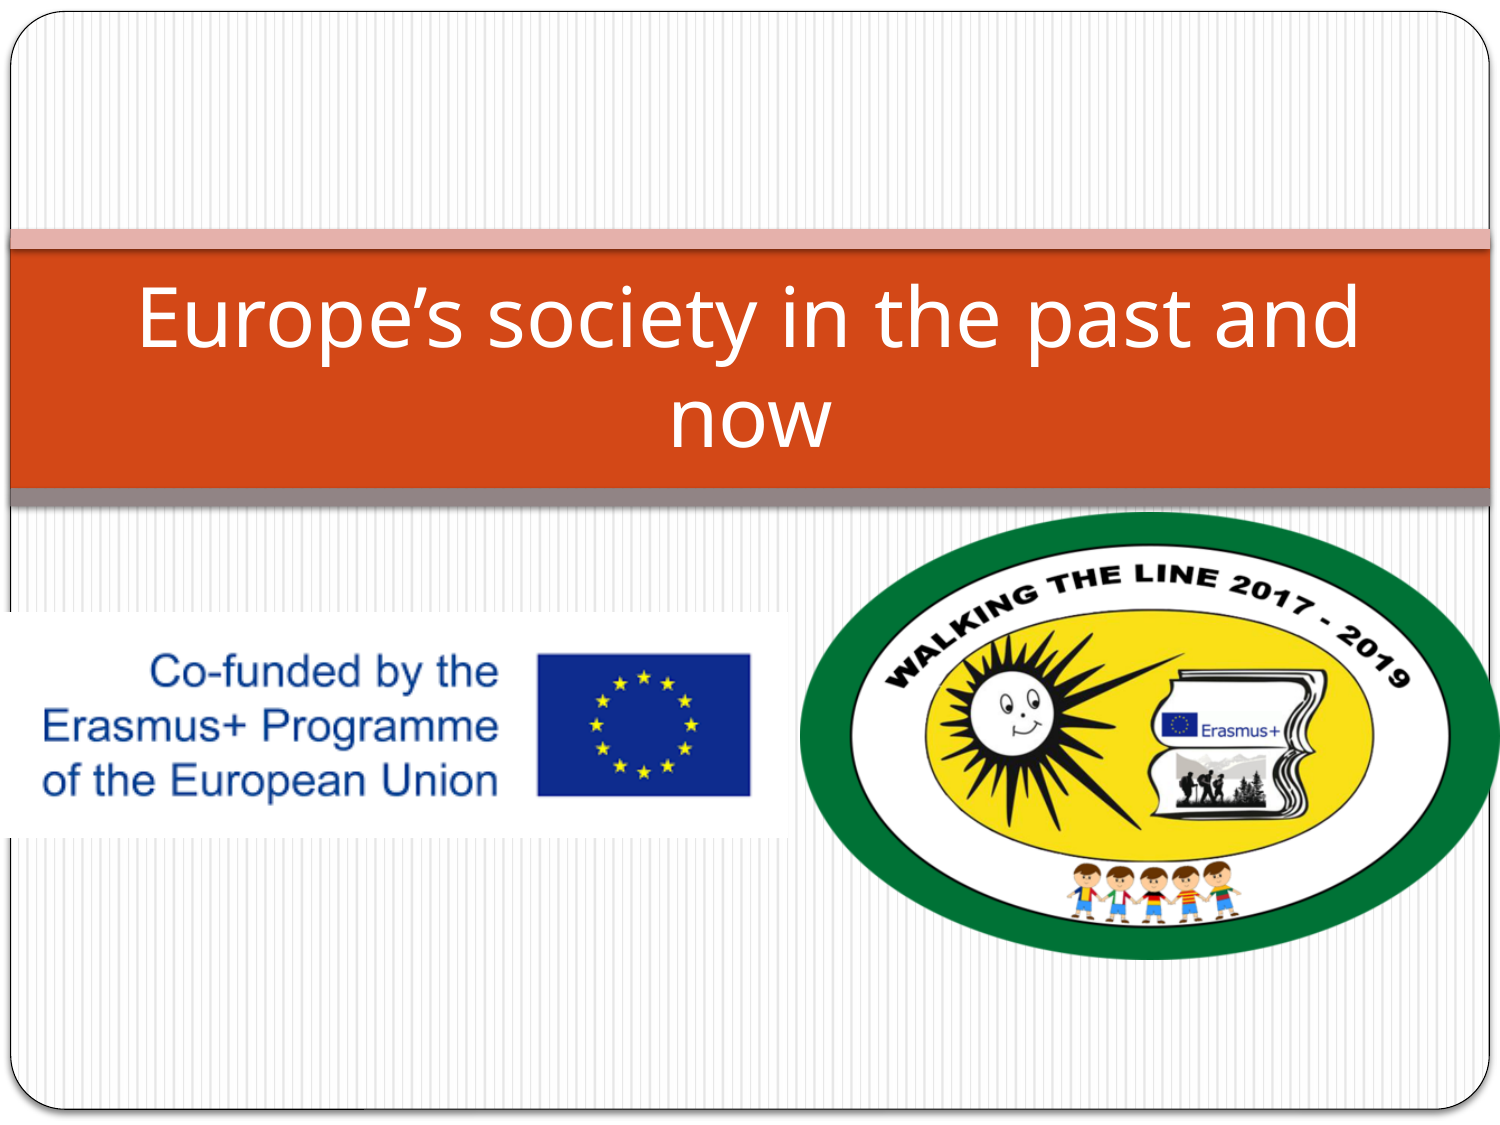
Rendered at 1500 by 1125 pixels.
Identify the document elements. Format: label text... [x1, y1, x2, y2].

picture [799, 512, 1500, 960]
picture [0, 612, 788, 838]
title Europe’s society in the past and now [75, 247, 1425, 489]
